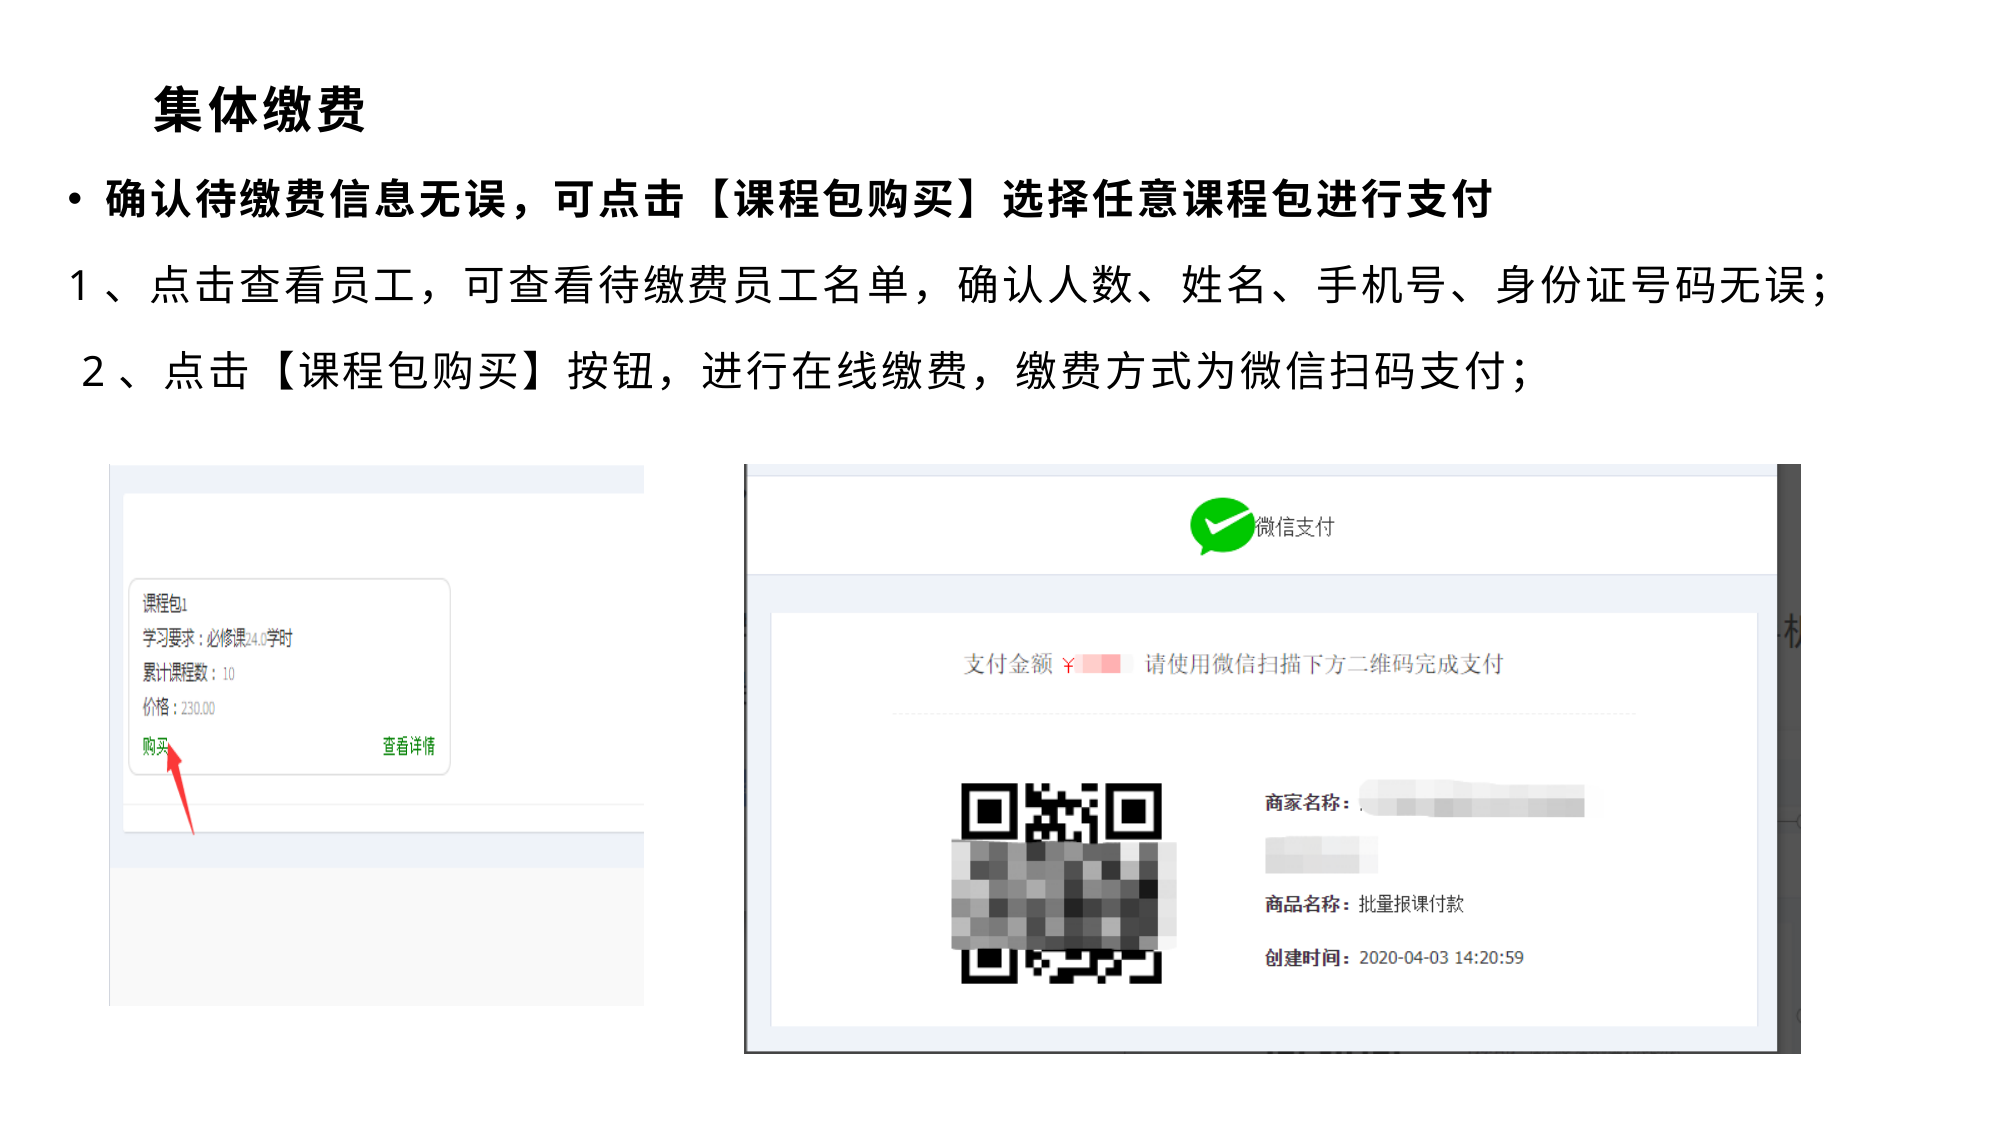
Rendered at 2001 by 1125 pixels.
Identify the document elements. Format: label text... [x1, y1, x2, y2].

title 集体缴费 [109, 72, 1891, 146]
picture [109, 464, 645, 1006]
list 确认待缴费信息无误，可点击【课程包购买】选择任意课程包进行支付 1、点击查看员工，可查看待缴费员工名单，确认人数、姓名、手机号、身份证号码无误； 2、点击【课程包购买】按钮，进行在线缴费，缴费方式为微信扫码支付； [50, 158, 1891, 872]
picture [744, 464, 1801, 1054]
